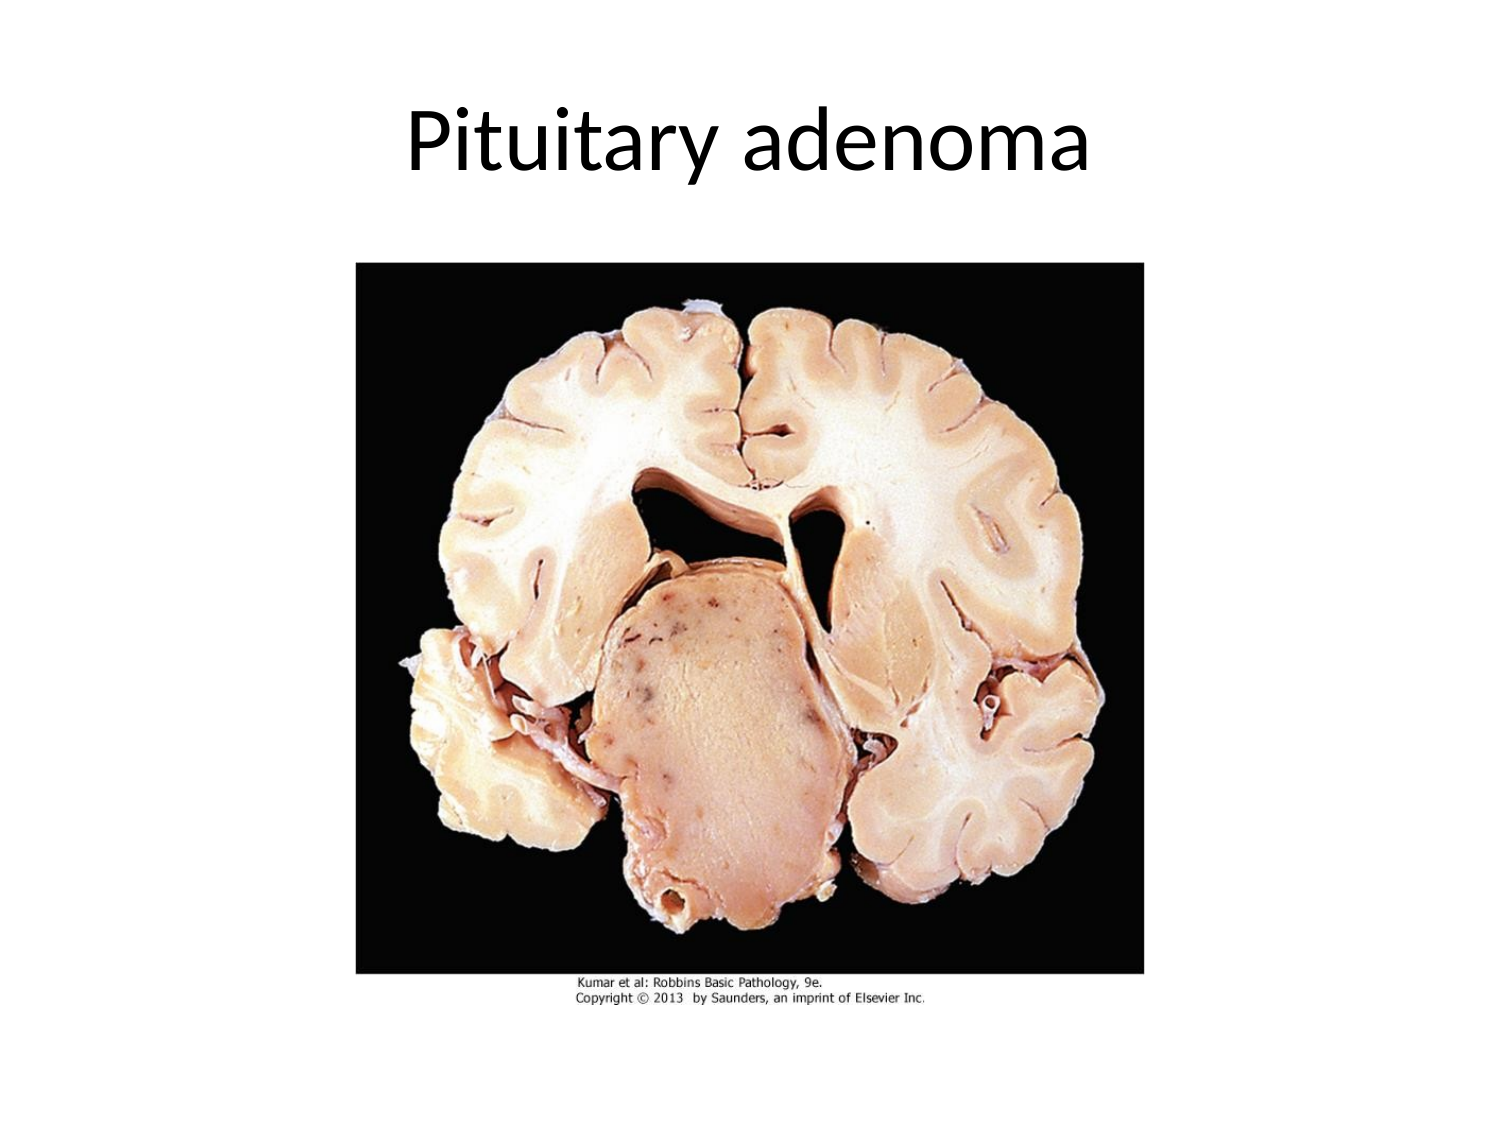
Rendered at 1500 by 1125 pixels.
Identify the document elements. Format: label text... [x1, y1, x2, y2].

title Pituitary adenoma [403, 76, 1097, 262]
text_box [355, 262, 1145, 1005]
